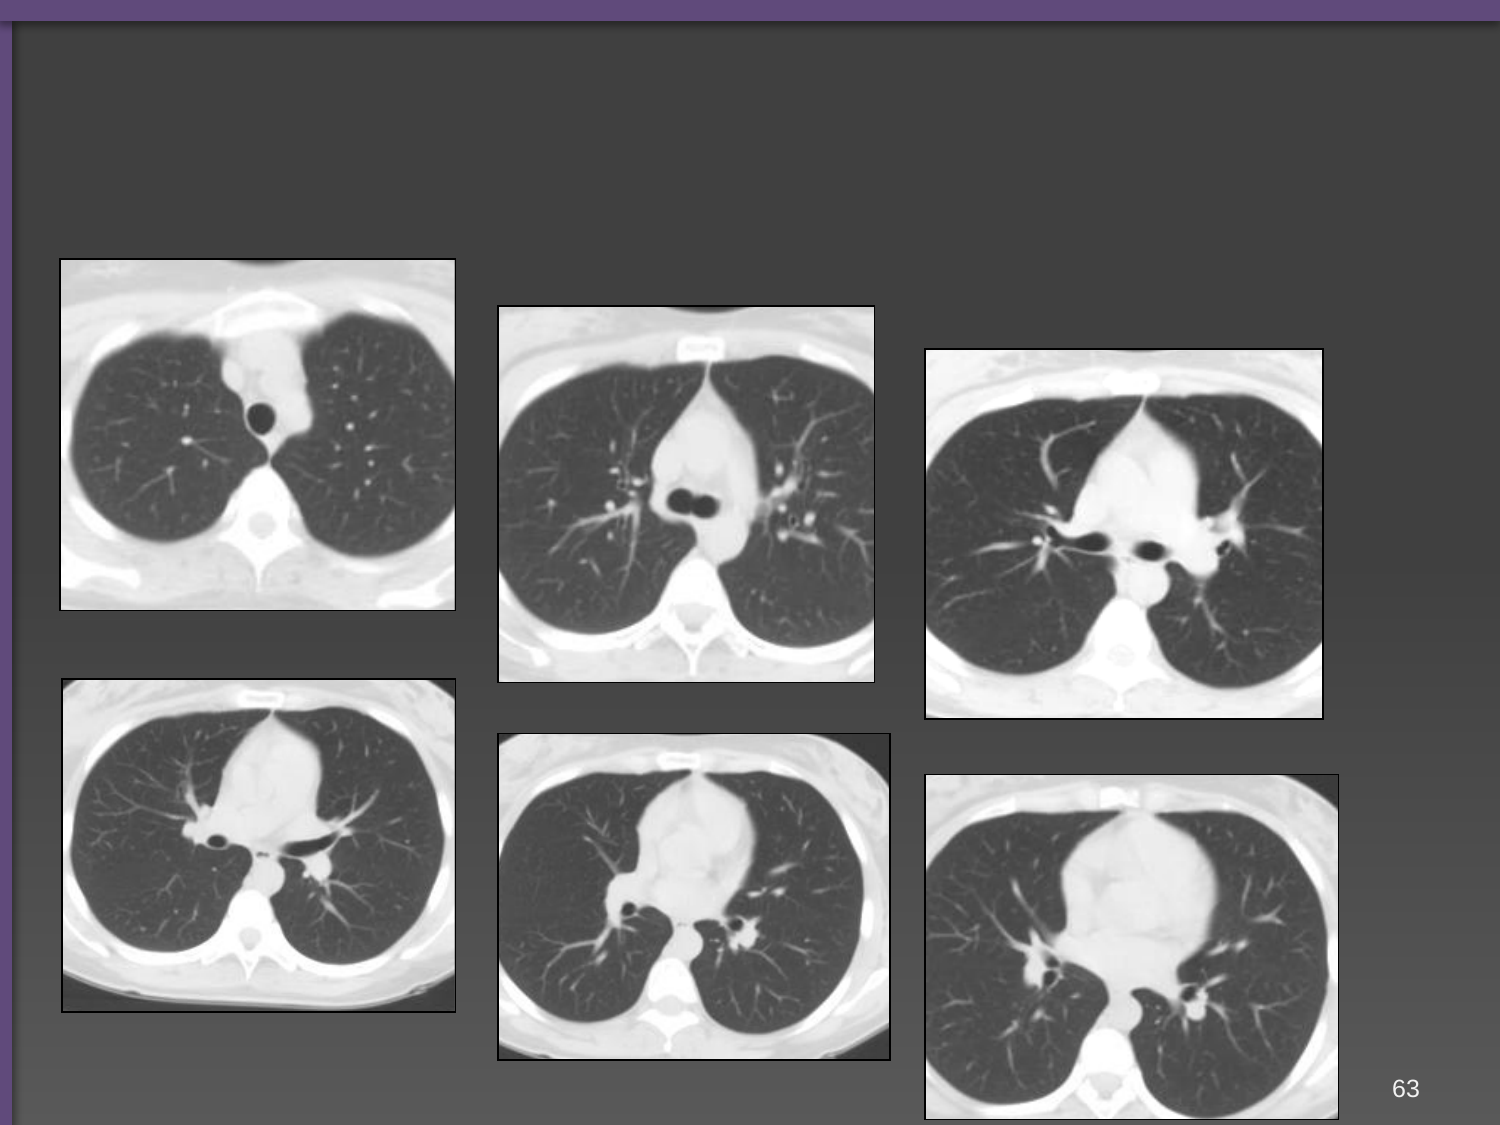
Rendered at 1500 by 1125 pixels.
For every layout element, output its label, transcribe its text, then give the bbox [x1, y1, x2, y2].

picture [498, 306, 874, 682]
picture [60, 259, 455, 610]
picture [925, 774, 1339, 1120]
picture [498, 734, 890, 1060]
slide_number 62 [1343, 1057, 1436, 1118]
picture [62, 679, 455, 1012]
picture [925, 349, 1323, 719]
